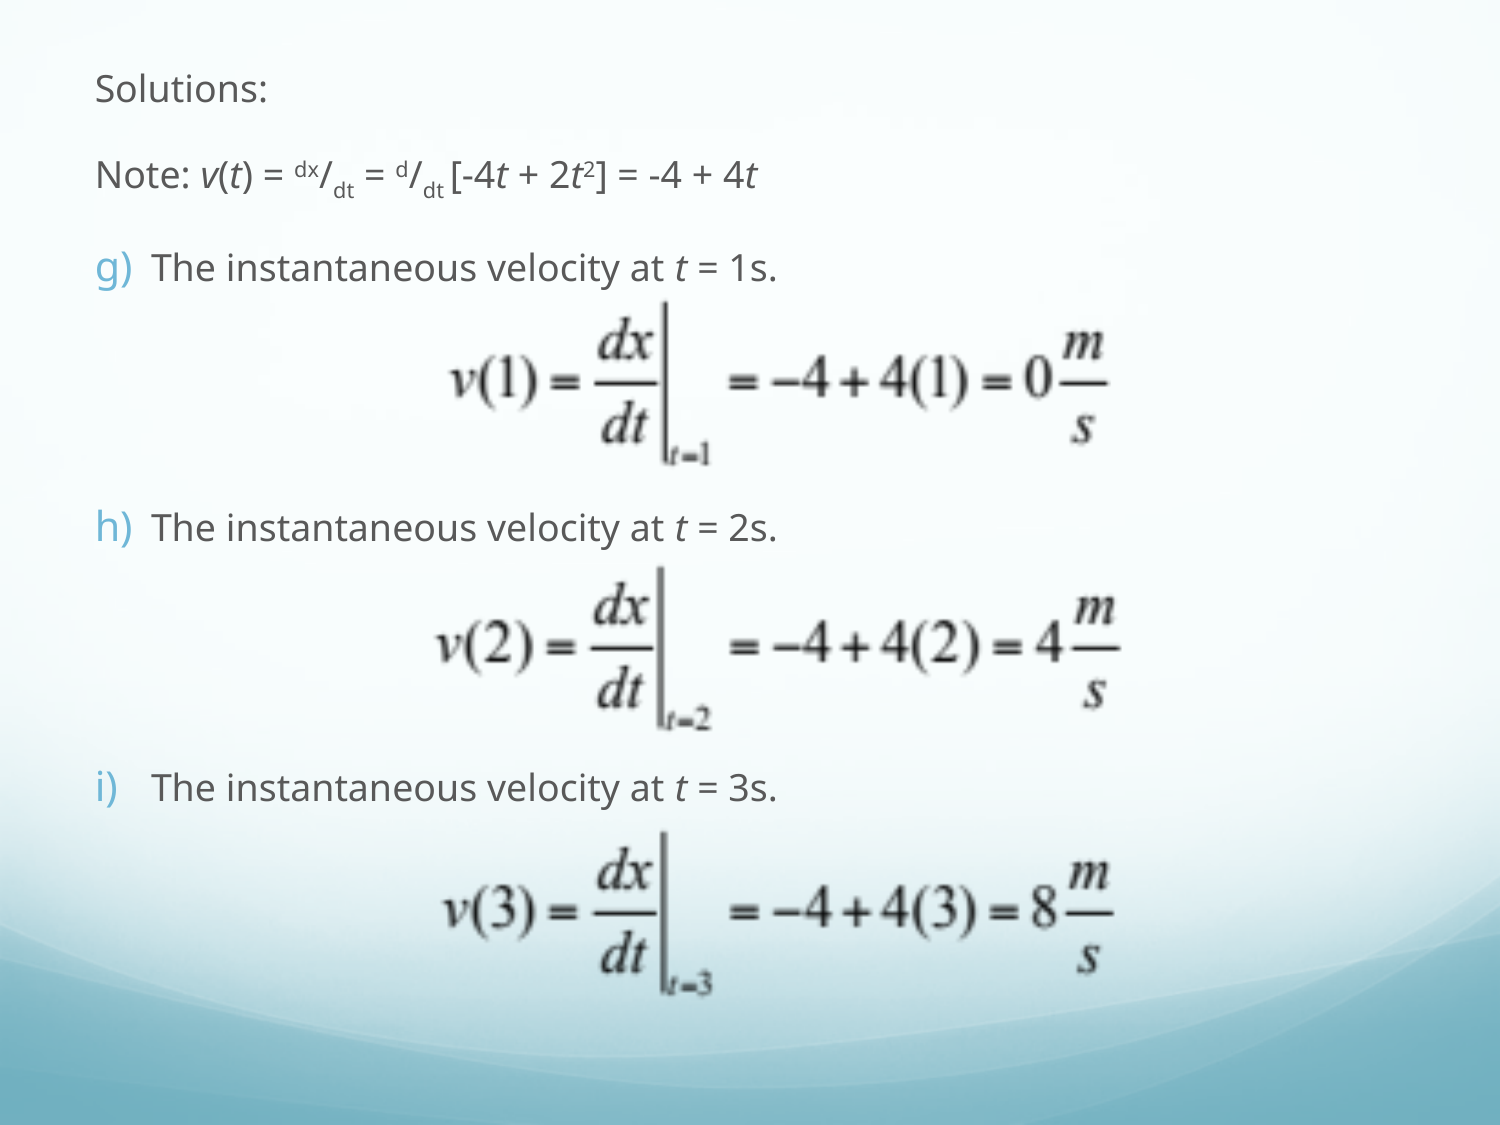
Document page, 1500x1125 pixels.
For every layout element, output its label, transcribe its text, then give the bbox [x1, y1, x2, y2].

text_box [427, 556, 1127, 737]
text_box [434, 821, 1119, 1001]
text_box Solutions: Note: v(t) = dx/dt = d/dt [-4t + 2t2] = -4 + 4t The instantaneous velocity at t = 1s. The instantaneous velocity at t = 2s. The instantaneous velocity at t = 3s. [79, 57, 1384, 1070]
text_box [441, 292, 1112, 472]
